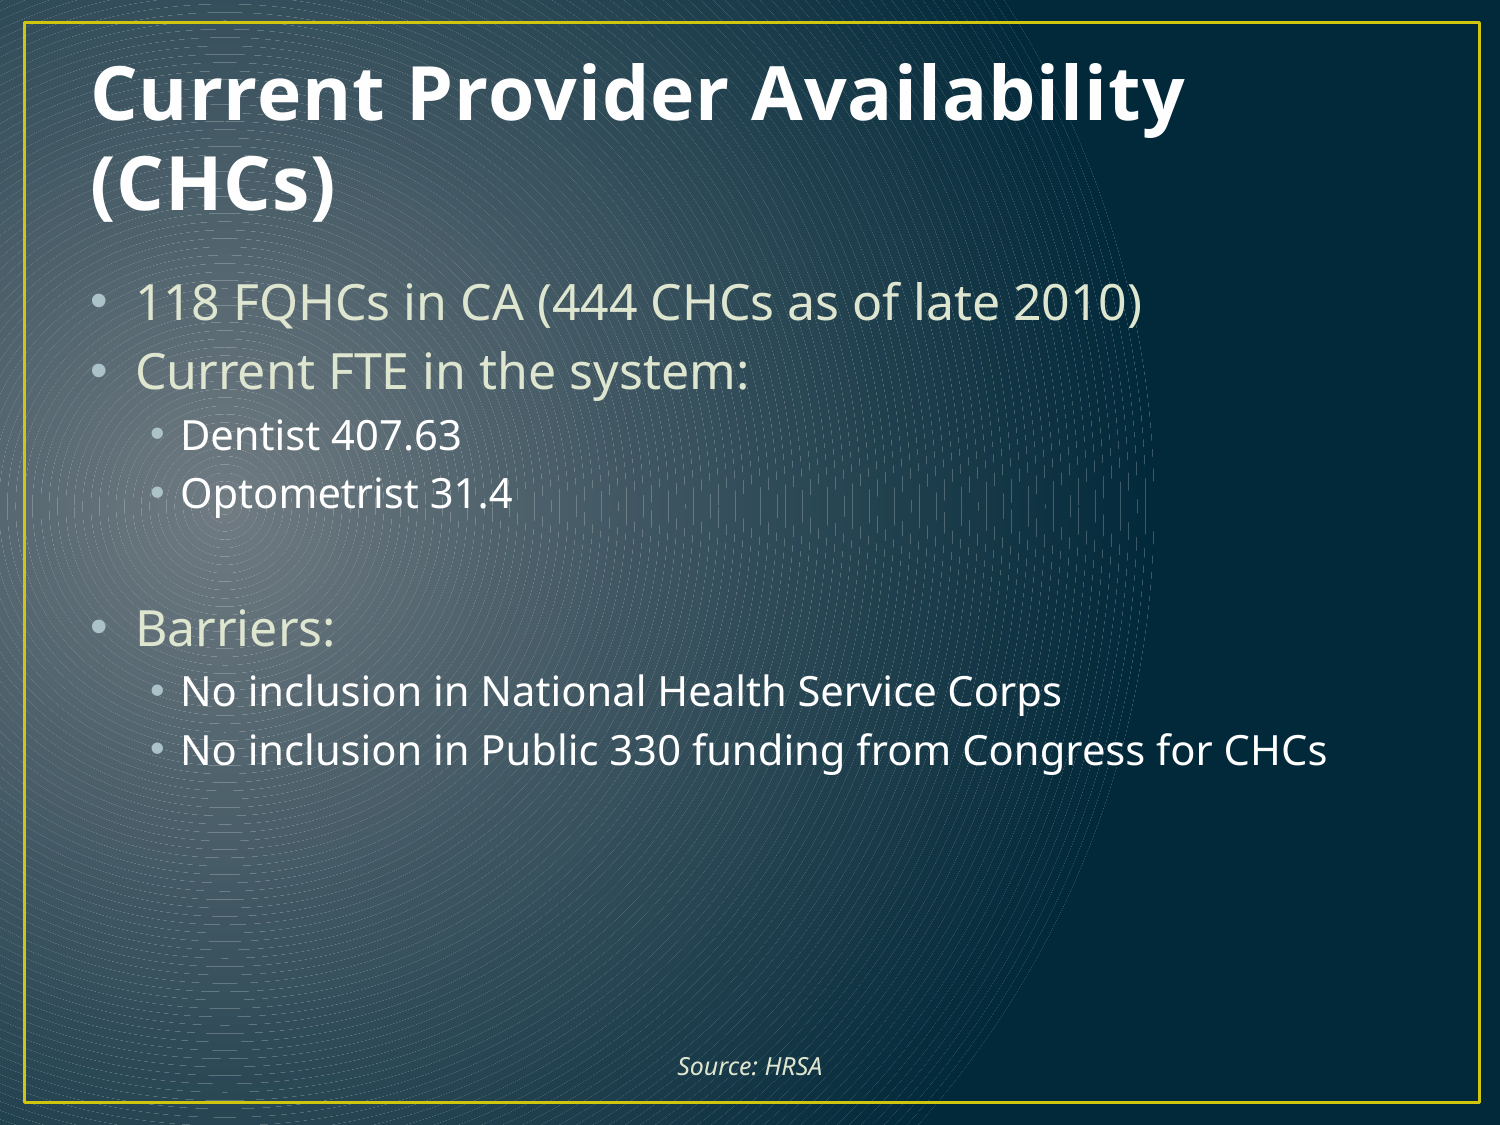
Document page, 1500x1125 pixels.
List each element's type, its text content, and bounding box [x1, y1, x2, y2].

footer Source: HRSA [464, 1035, 1036, 1096]
list 118 FQHCs in CA (444 CHCs as of late 2010) Current FTE in the system: Dentist 407.63 Optometrist 31.4 Barriers: No inclusion in National Health Service Corps No inclusion in Public 330 funding from Congress for CHCs [75, 262, 1425, 1005]
title Current Provider Availability (CHCs) [75, 45, 1425, 233]
